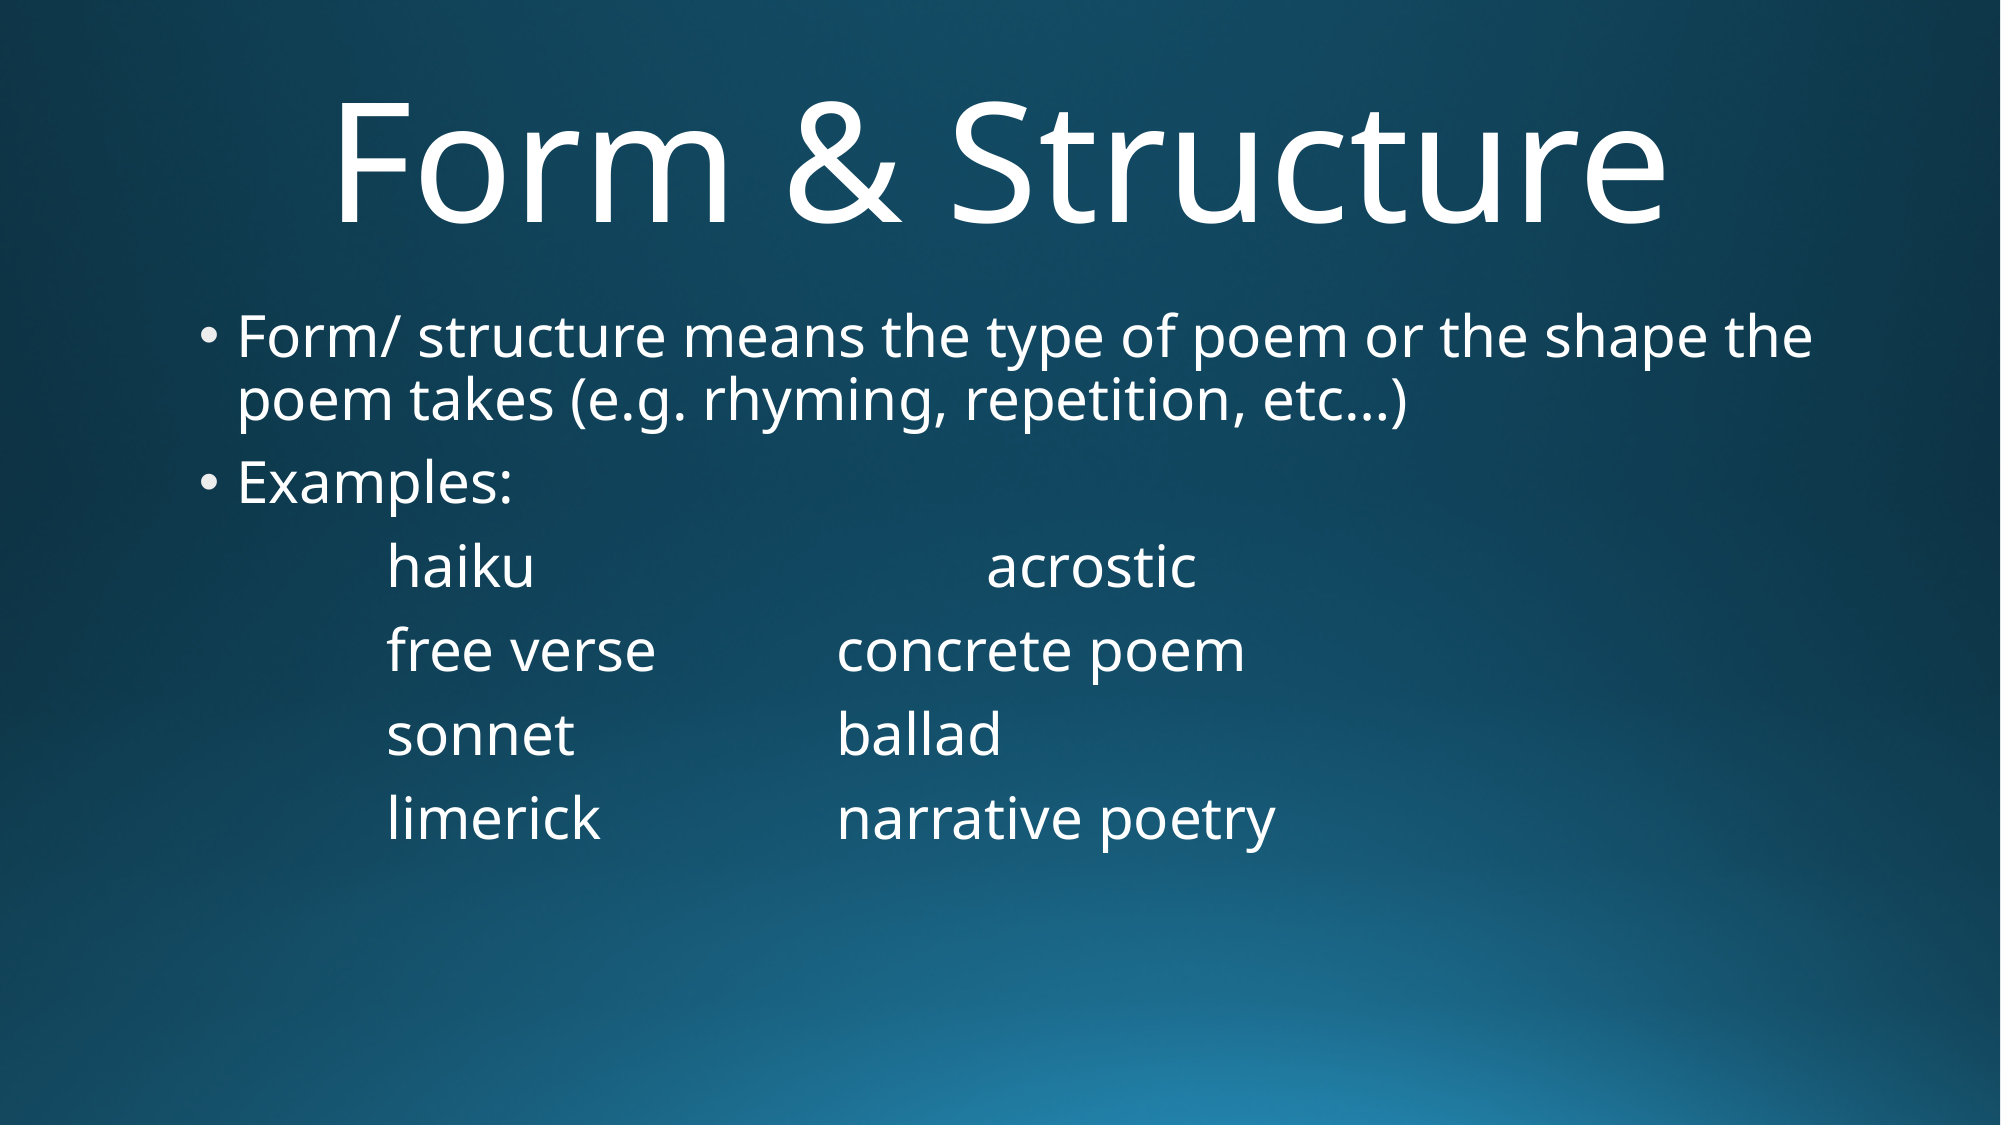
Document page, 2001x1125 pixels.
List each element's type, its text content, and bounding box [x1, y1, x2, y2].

title Form & Structure [137, 59, 1863, 278]
list Form/ structure means the type of poem or the shape the poem takes (e.g. rhyming, repetition, etc…) Examples: haiku acrostic free verse concrete poem sonnet ballad limerick narrative poetry [183, 299, 1863, 1014]
picture [0, 0, 2001, 1125]
